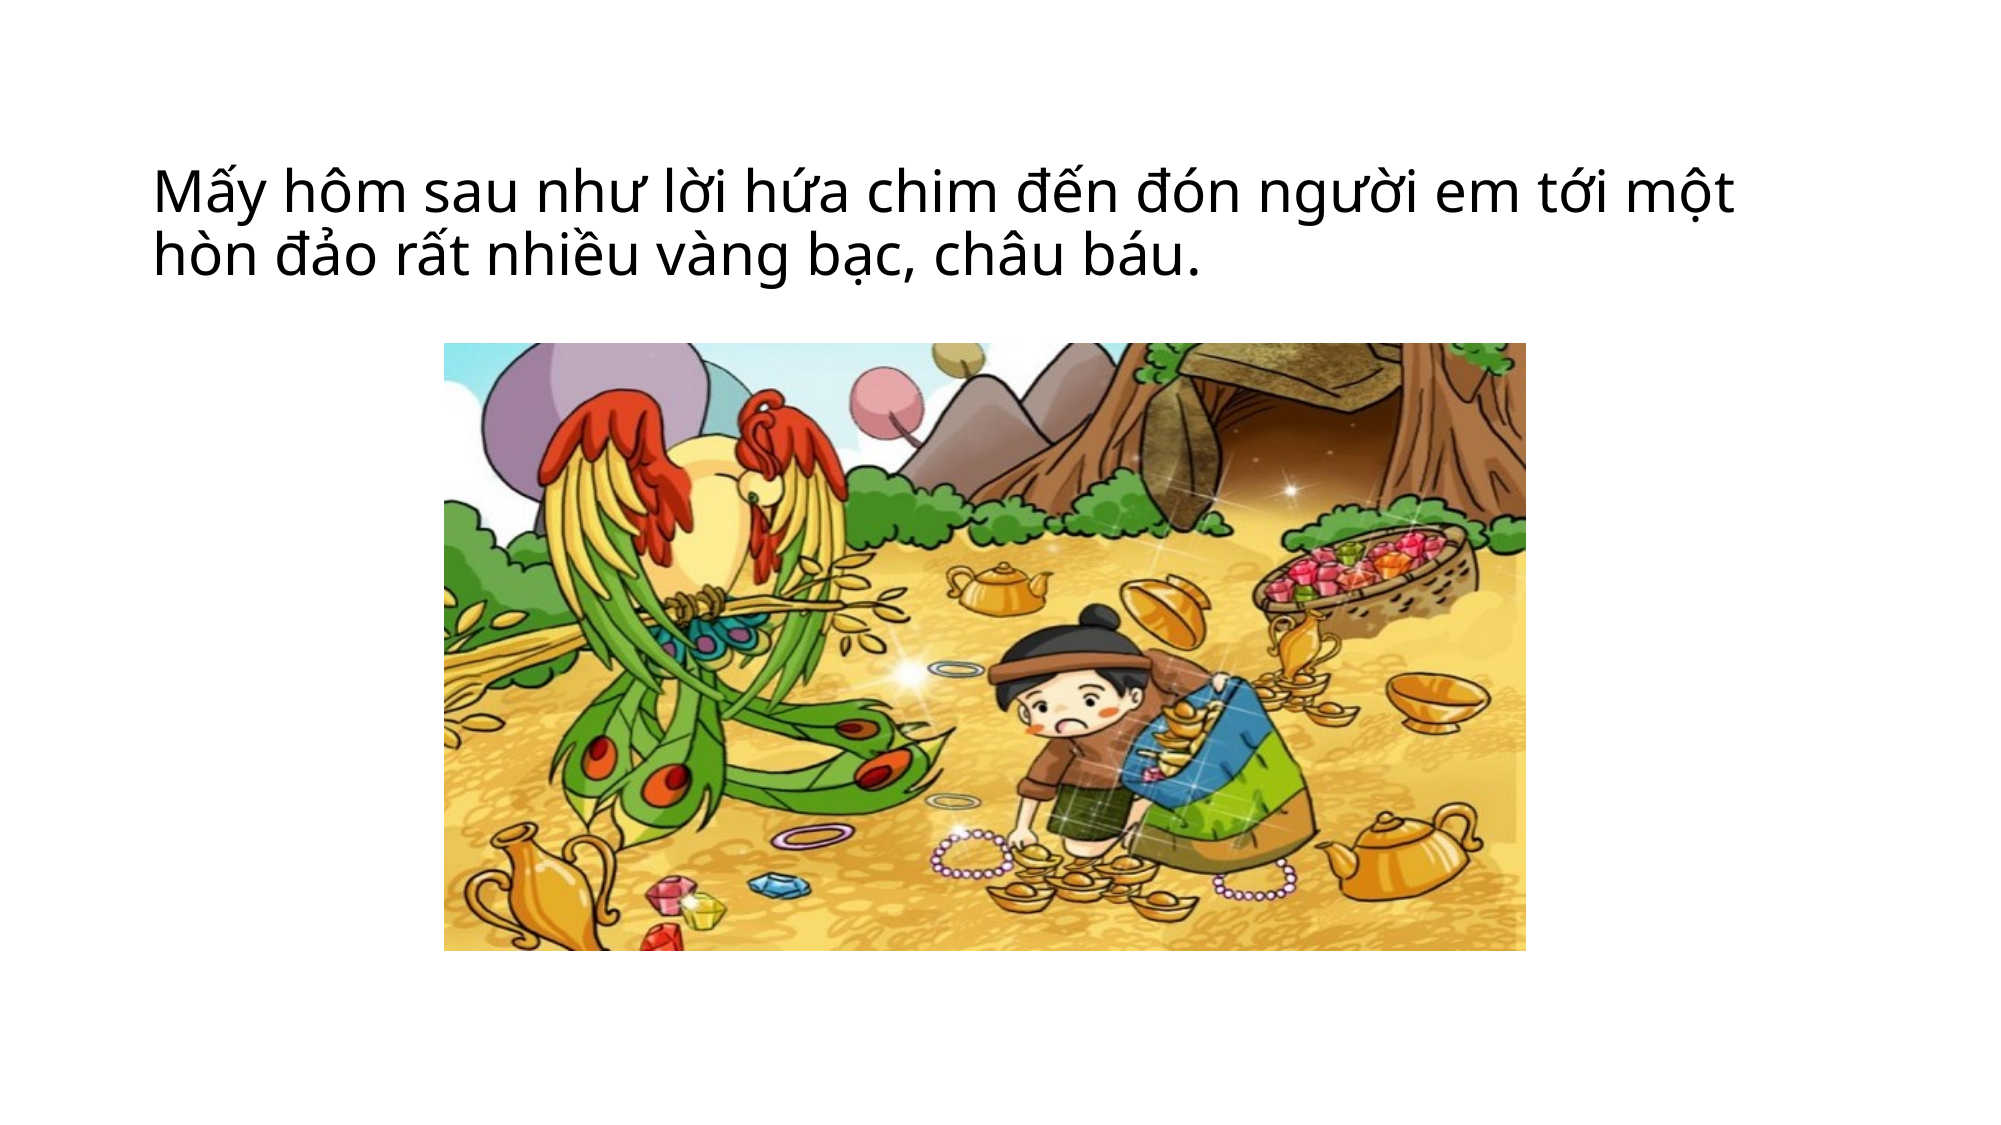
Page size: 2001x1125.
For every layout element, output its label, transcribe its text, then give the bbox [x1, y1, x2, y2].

title Mấy hôm sau như lời hứa chim đến đón người em tới một hòn đảo rất nhiều vàng bạc, châu báu. [137, 59, 1863, 390]
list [444, 343, 1526, 951]
